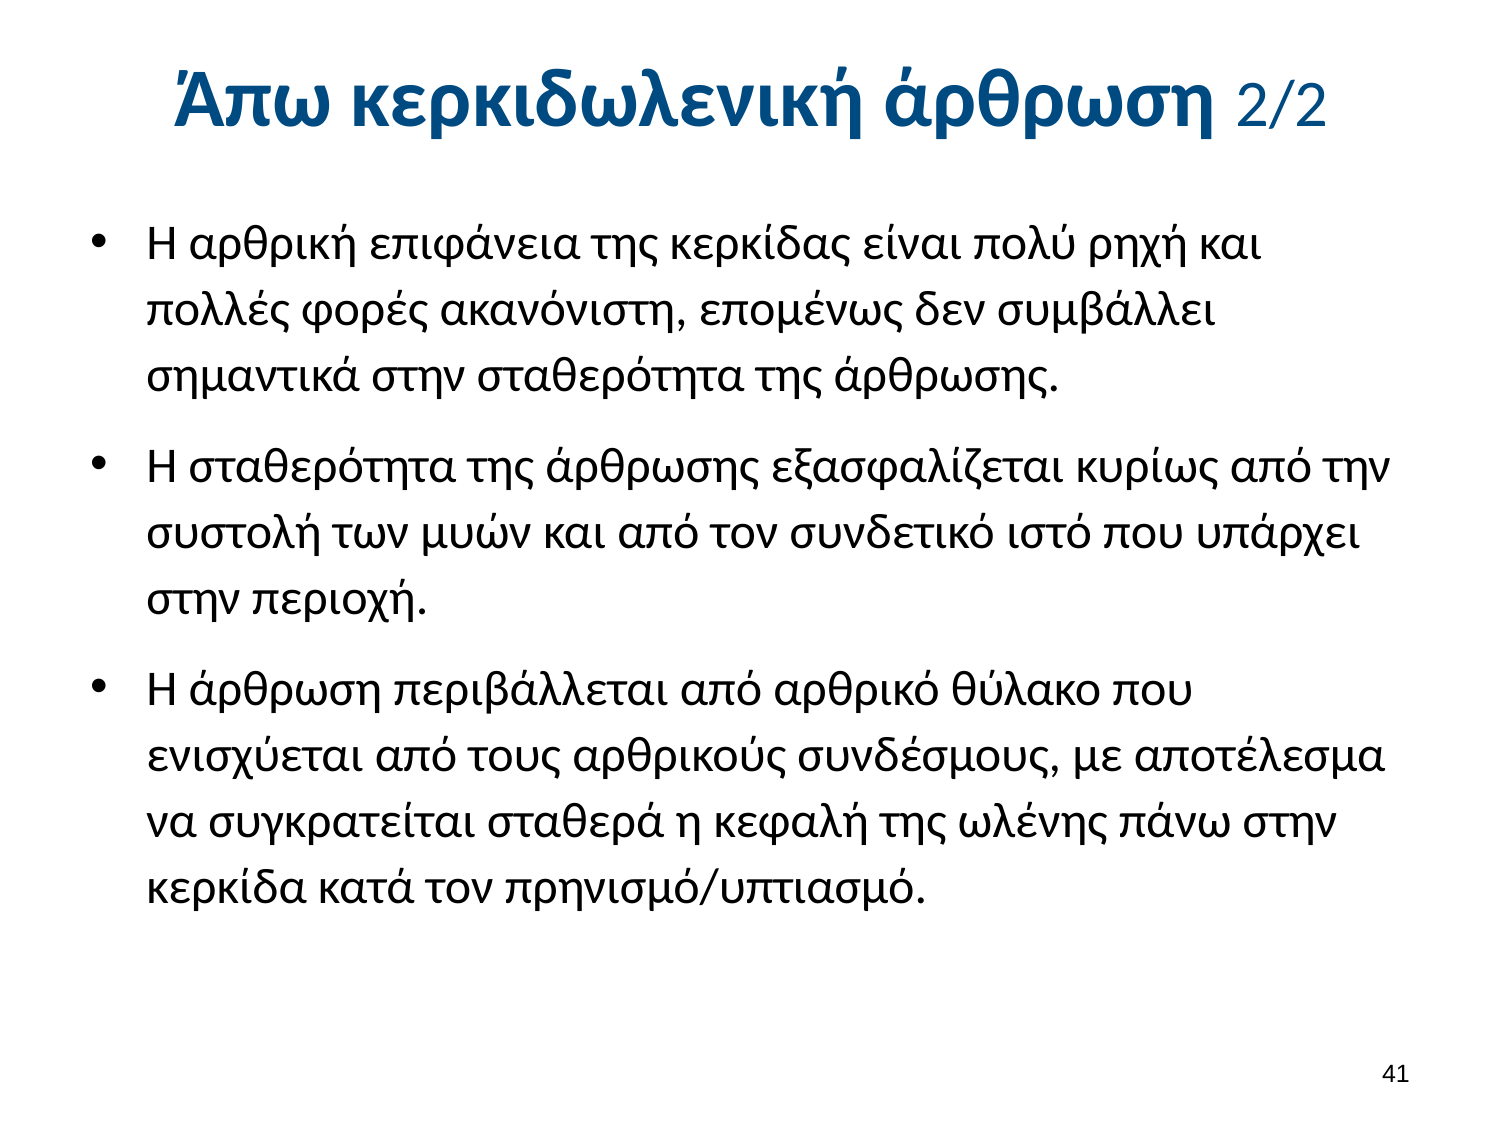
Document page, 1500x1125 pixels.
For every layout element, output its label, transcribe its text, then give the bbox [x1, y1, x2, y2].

title Άπω κερκιδωλενική άρθρωση 2/2 [76, 19, 1427, 169]
list Η αρθρική επιφάνεια της κερκίδας είναι πολύ ρηχή και πολλές φορές ακανόνιστη, επομένως δεν συμβάλλει σημαντικά στην σταθερότητα της άρθρωσης. Η σταθερότητα της άρθρωσης εξασφαλίζεται κυρίως από την συστολή των μυών και από τον συνδετικό ιστό που υπάρχει στην περιοχή. Η άρθρωση περιβάλλεται από αρθρικό θύλακο που ενισχύεται από τους αρθρικούς συνδέσμους, με αποτέλεσμα να συγκρατείται σταθερά η κεφαλή της ωλένης πάνω στην κερκίδα κατά τον πρηνισμό/υπτιασμό. [75, 196, 1425, 1024]
slide_number 40 [1074, 1042, 1425, 1103]
